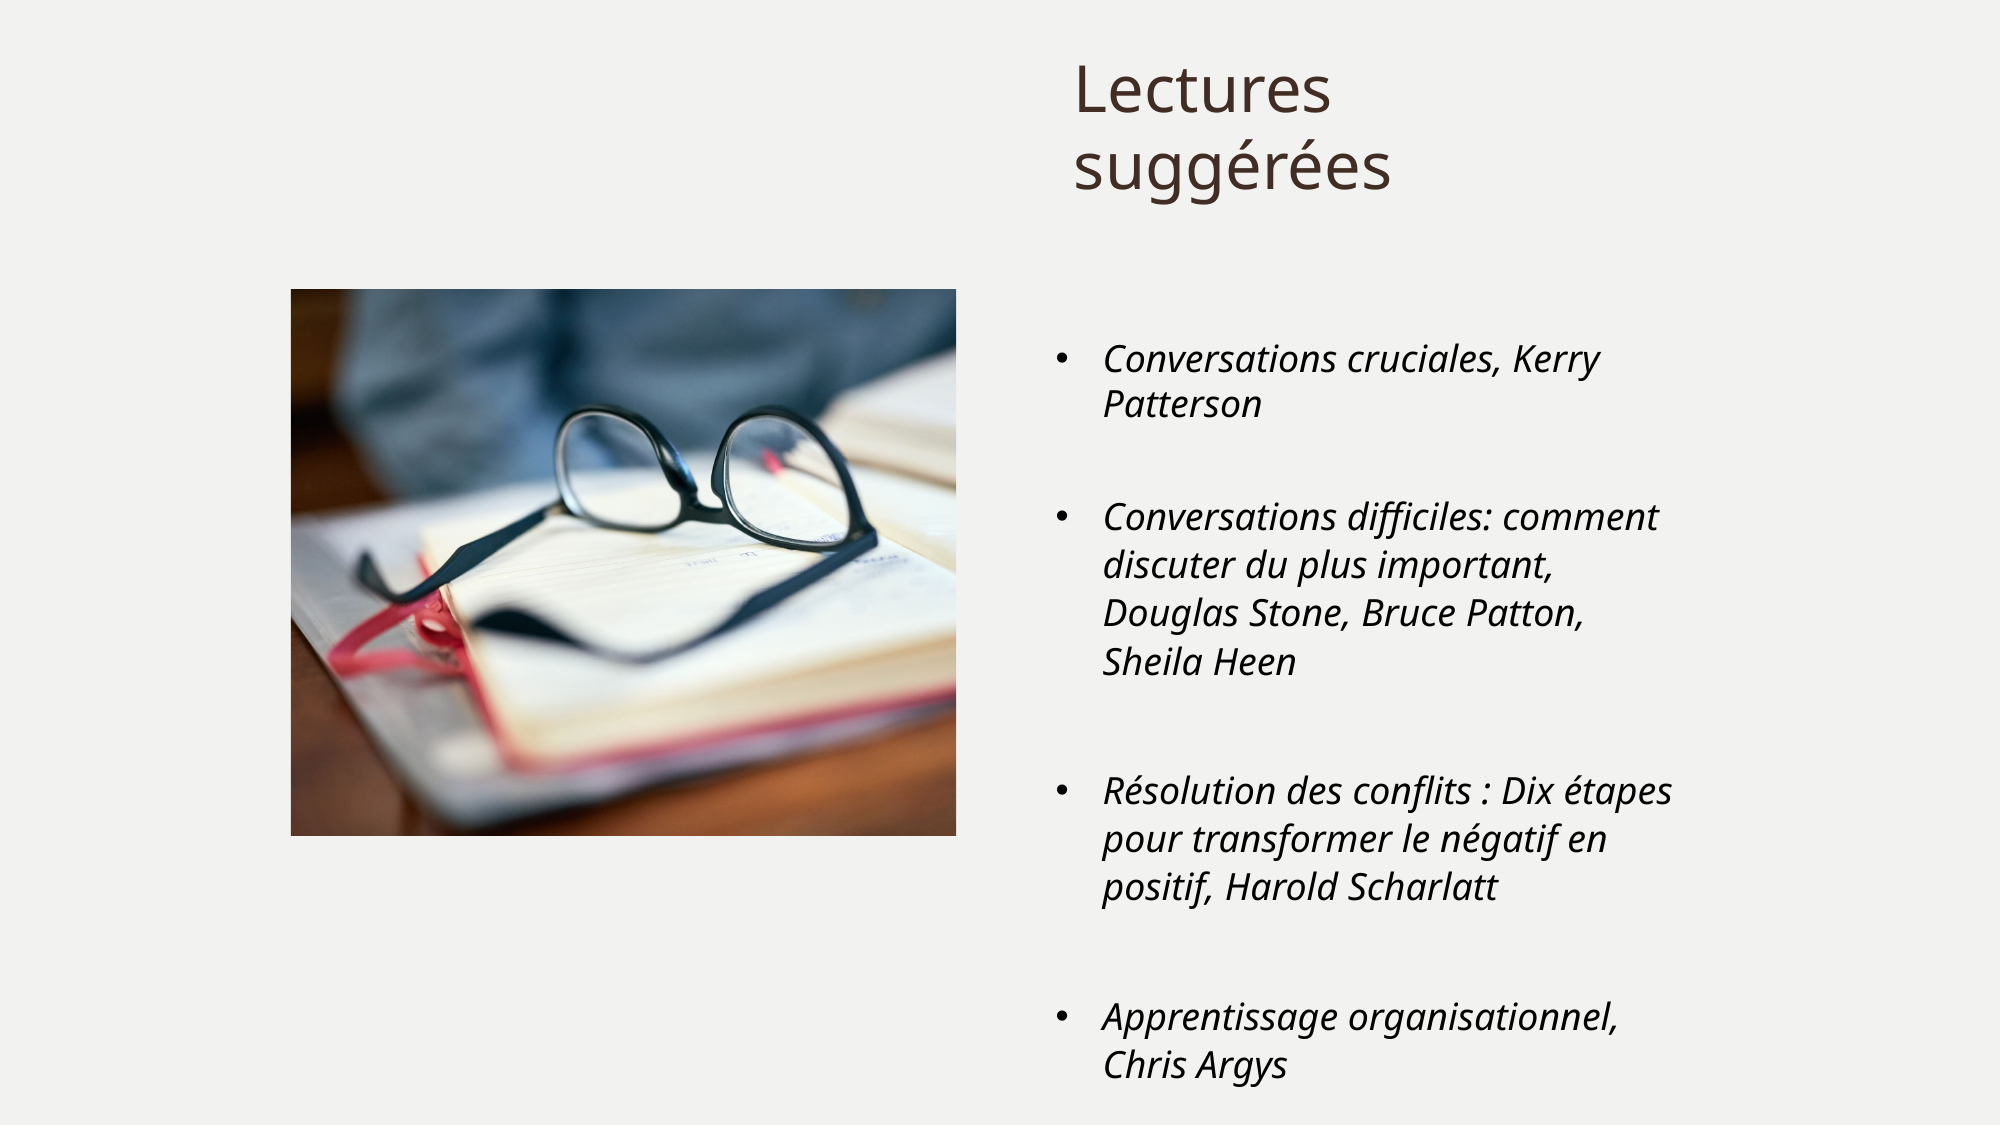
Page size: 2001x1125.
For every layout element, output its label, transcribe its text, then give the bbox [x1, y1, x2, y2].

picture [290, 289, 957, 836]
title Lectures suggérées [1058, 38, 1577, 290]
text_box Conversations cruciales, Kerry Patterson Conversations difficiles: comment discuter du plus important, Douglas Stone, Bruce Patton, Sheila Heen Résolution des conflits : Dix étapes pour transformer le négatif en positif, Harold Scharlatt Apprentissage organisationnel, Chris Argys [1040, 327, 1709, 1125]
